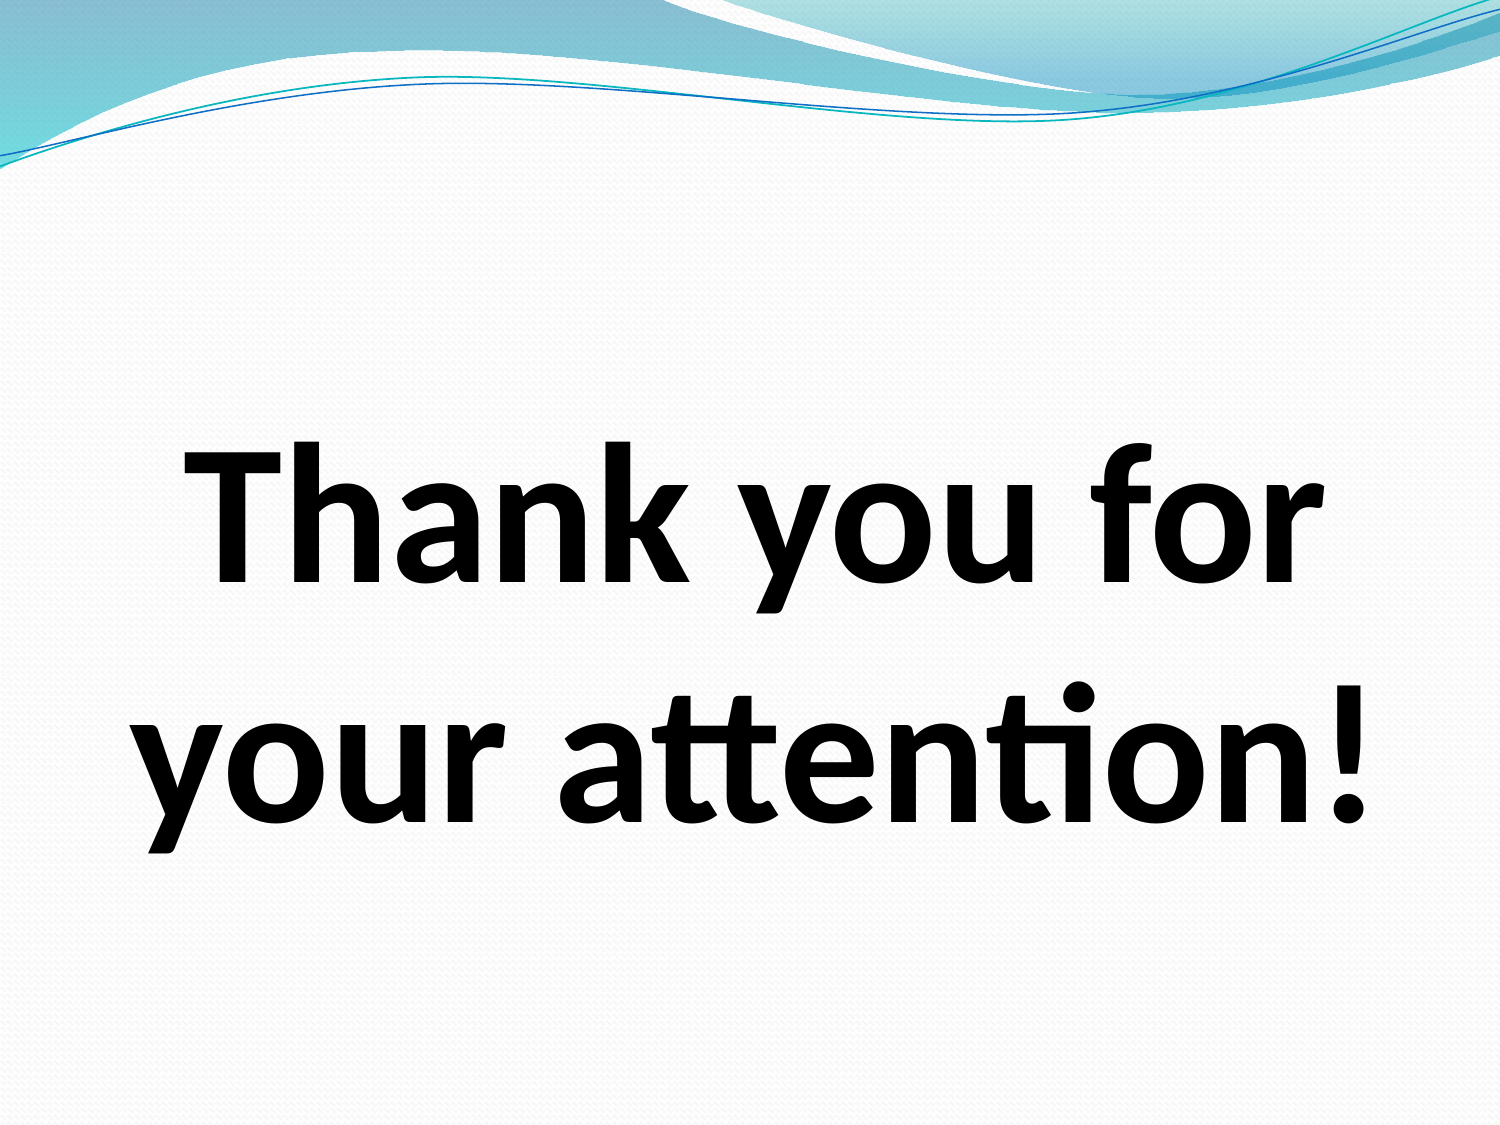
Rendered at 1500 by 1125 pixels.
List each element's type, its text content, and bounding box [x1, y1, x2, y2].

title Thank you for your attention! [75, 115, 1438, 863]
